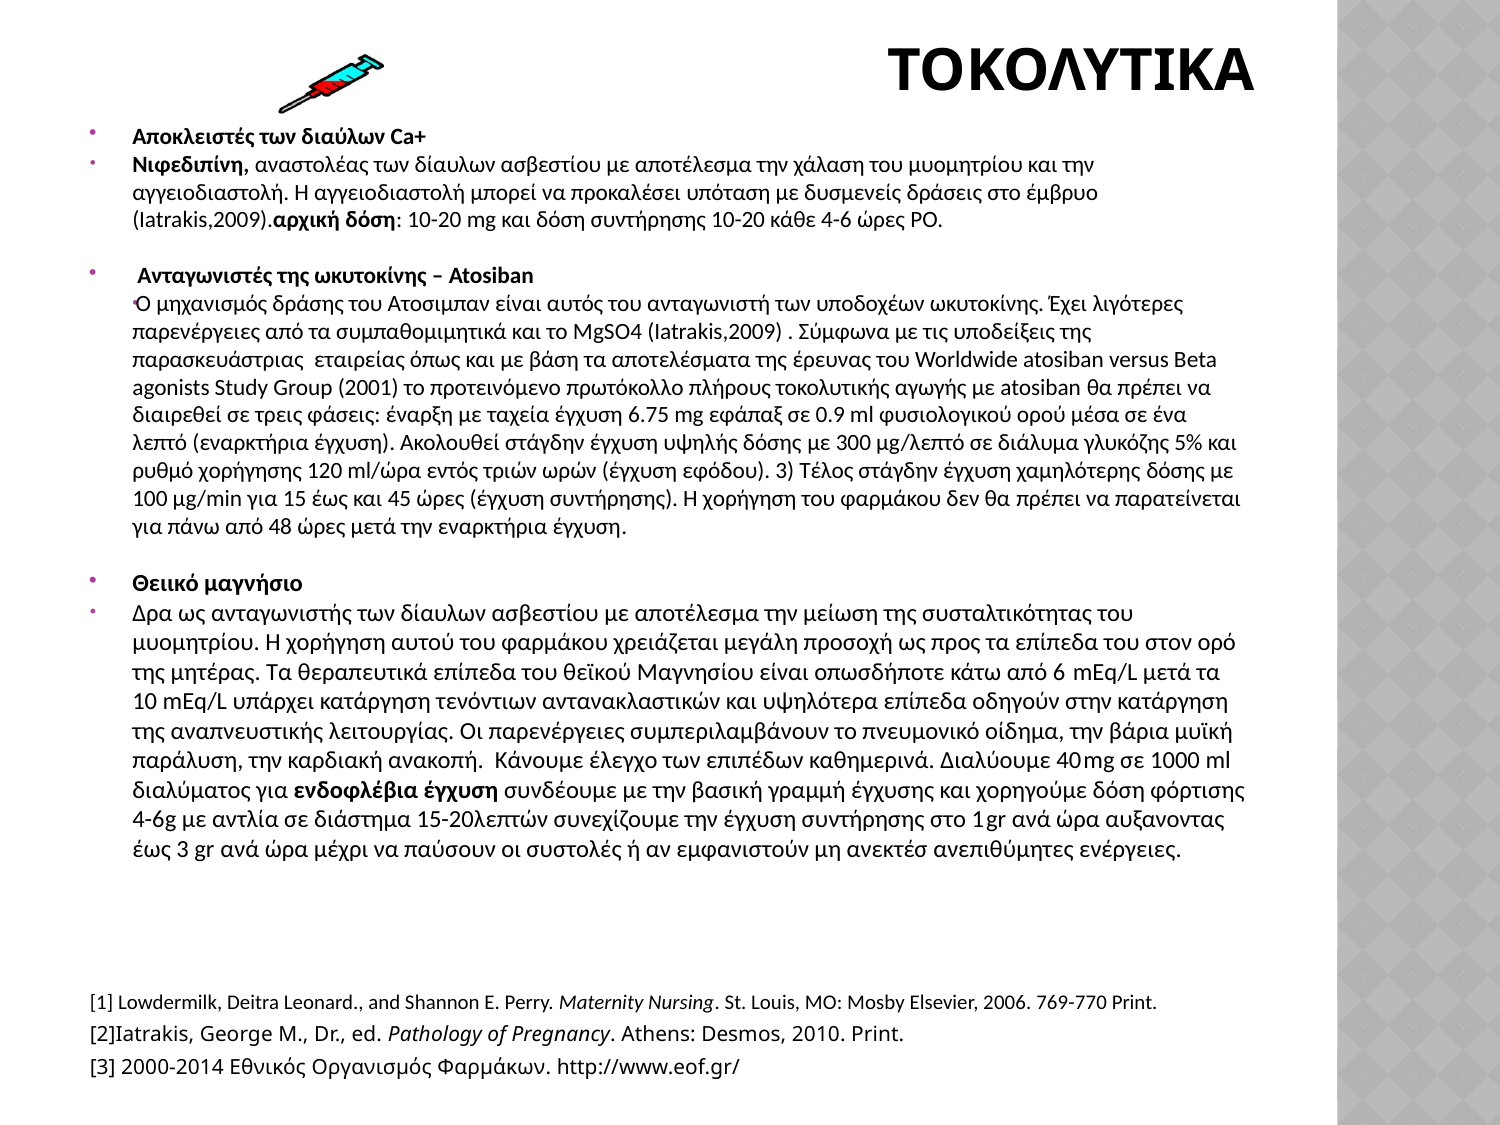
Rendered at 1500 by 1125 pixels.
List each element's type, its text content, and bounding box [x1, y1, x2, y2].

title ΤΟΚΟΛΥΤΙΚΑ [75, 30, 1263, 102]
picture [276, 54, 385, 114]
list Αποκλειστές των διαύλων Ca+ Νιφεδιπίνη, αναστολέας των δίαυλων ασβεστίου με αποτέλεσμα την χάλαση του μυομητρίου και την αγγειοδιαστολή. Η αγγειοδιαστολή μπορεί να προκαλέσει υπόταση με δυσμενείς δράσεις στο έμβρυο (Iatrakis,2009).αρχική δόση: 10-20 mg και δόση συντήρησης 10-20 κάθε 4-6 ώρες PO. Ανταγωνιστές της ωκυτοκίνης – Atosiban Ο μηχανισμός δράσης του Ατοσιμπαν είναι αυτός του ανταγωνιστή των υποδοχέων ωκυτοκίνης. Έχει λιγότερες παρενέργειες από τα συμπαθομιμητικά και το ΜgSO4 (Iatrakis,2009) . Σύμφωνα με τις υποδείξεις της παρασκευάστριας εταιρείας όπως και με βάση τα αποτελέσματα της έρευνας του Worldwide atosiban versus Beta agonists Study Group (2001) το προτεινόμενο πρωτόκολλο πλήρους τοκολυτικής αγωγής με atosiban θα πρέπει να διαιρεθεί σε τρεις φάσεις: έναρξη με ταχεία έγχυση 6.75 mg εφάπαξ σε 0.9 ml φυσιολογικού ορού μέσα σε ένα λεπτό (εναρκτήρια έγχυση). Ακολουθεί στάγδην έγχυση υψηλής δόσης με 300 μg/λεπτό σε διάλυμα γλυκόζης 5% και ρυθμό χορήγησης 120 ml/ώρα εντός τριών ωρών (έγχυση εφόδου). 3) Τέλος στάγδην έγχυση χαμηλότερης δόσης με 100 μg/min για 15 έως και 45 ώρες (έγχυση συντήρησης). Η χορήγηση του φαρμάκου δεν θα πρέπει να παρατείνεται για πάνω από 48 ώρες μετά την εναρκτήρια έγχυση. Θειικό μαγνήσιο Δρα ως ανταγωνιστής των δίαυλων ασβεστίου με αποτέλεσμα την μείωση της συσταλτικότητας του μυομητρίου. Η χορήγηση αυτού του φαρμάκου χρειάζεται μεγάλη προσοχή ως προς τα επίπεδα του στον ορό της μητέρας. Τα θεραπευτικά επίπεδα του θεϊκού Μαγνησίου είναι οπωσδήποτε κάτω από 6 mEq/L μετά τα 10 mEq/L υπάρχει κατάργηση τενόντιων αντανακλαστικών και υψηλότερα επίπεδα οδηγούν στην κατάργηση της αναπνευστικής λειτουργίας. Οι παρενέργειες συμπεριλαμβάνουν το πνευμονικό οίδημα, την βάρια μυϊκή παράλυση, την καρδιακή ανακοπή. Κάνουμε έλεγχο των επιπέδων καθημερινά. Διαλύουμε 40mg σε 1000 ml διαλύματος για ενδοφλέβια έγχυση συνδέουμε με την βασική γραμμή έγχυσης και χορηγούμε δόση φόρτισης 4-6g με αντλία σε διάστημα 15-20λεπτών συνεχίζουμε την έγχυση συντήρησης στο 1gr ανά ώρα αυξανοντας έως 3 gr ανά ώρα μέχρι να παύσουν οι συστολές ή αν εμφανιστούν μη ανεκτέσ ανεπιθύμητες ενέργειες. [1] Lowdermilk, Deitra Leonard., and Shannon E. Perry. Maternity Nursing. St. Louis, MO: Mosby Elsevier, 2006. 769-770 Print. [2]Iatrakis, George M., Dr., ed. Pathology of Pregnancy. Athens: Desmos, 2010. Print. [3] 2000-2014 Εθνικός Οργανισμός Φαρμάκων. http://www.eof.gr/ [75, 113, 1263, 1094]
